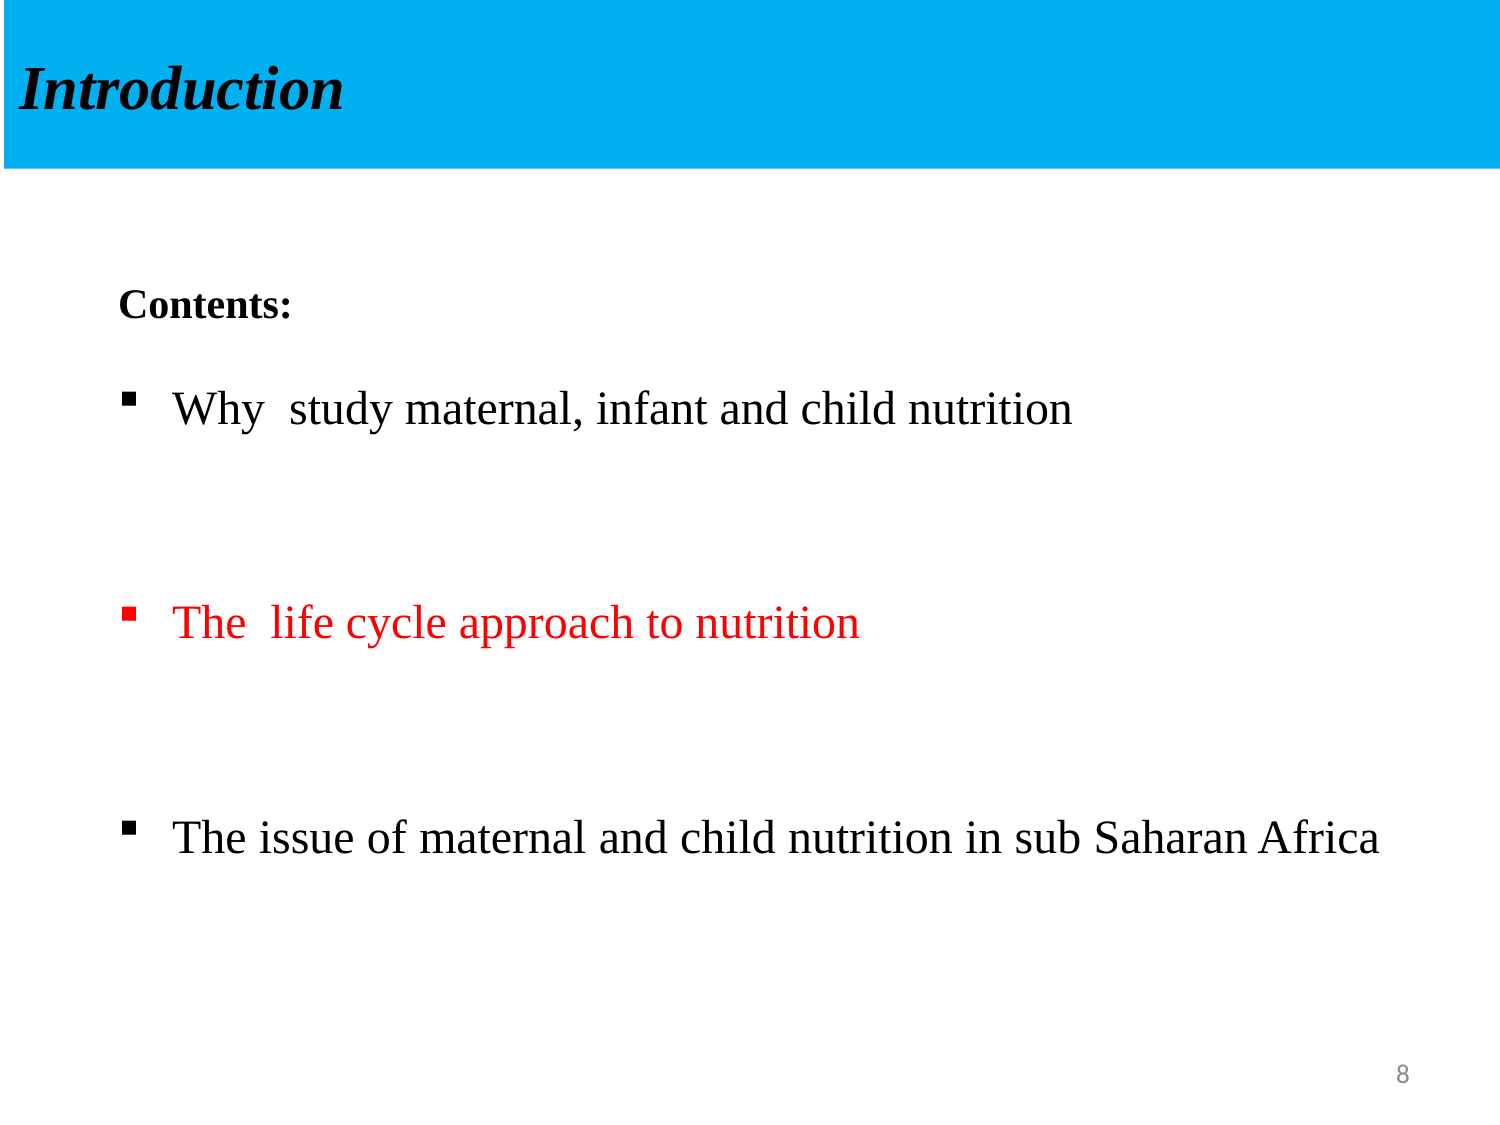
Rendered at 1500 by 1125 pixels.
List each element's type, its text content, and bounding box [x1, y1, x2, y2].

slide_number 8 [1074, 1042, 1425, 1103]
list Contents: Why study maternal, infant and child nutrition The life cycle approach to nutrition The issue of maternal and child nutrition in sub Saharan Africa [103, 208, 1397, 1024]
title Introduction [4, 0, 1500, 169]
